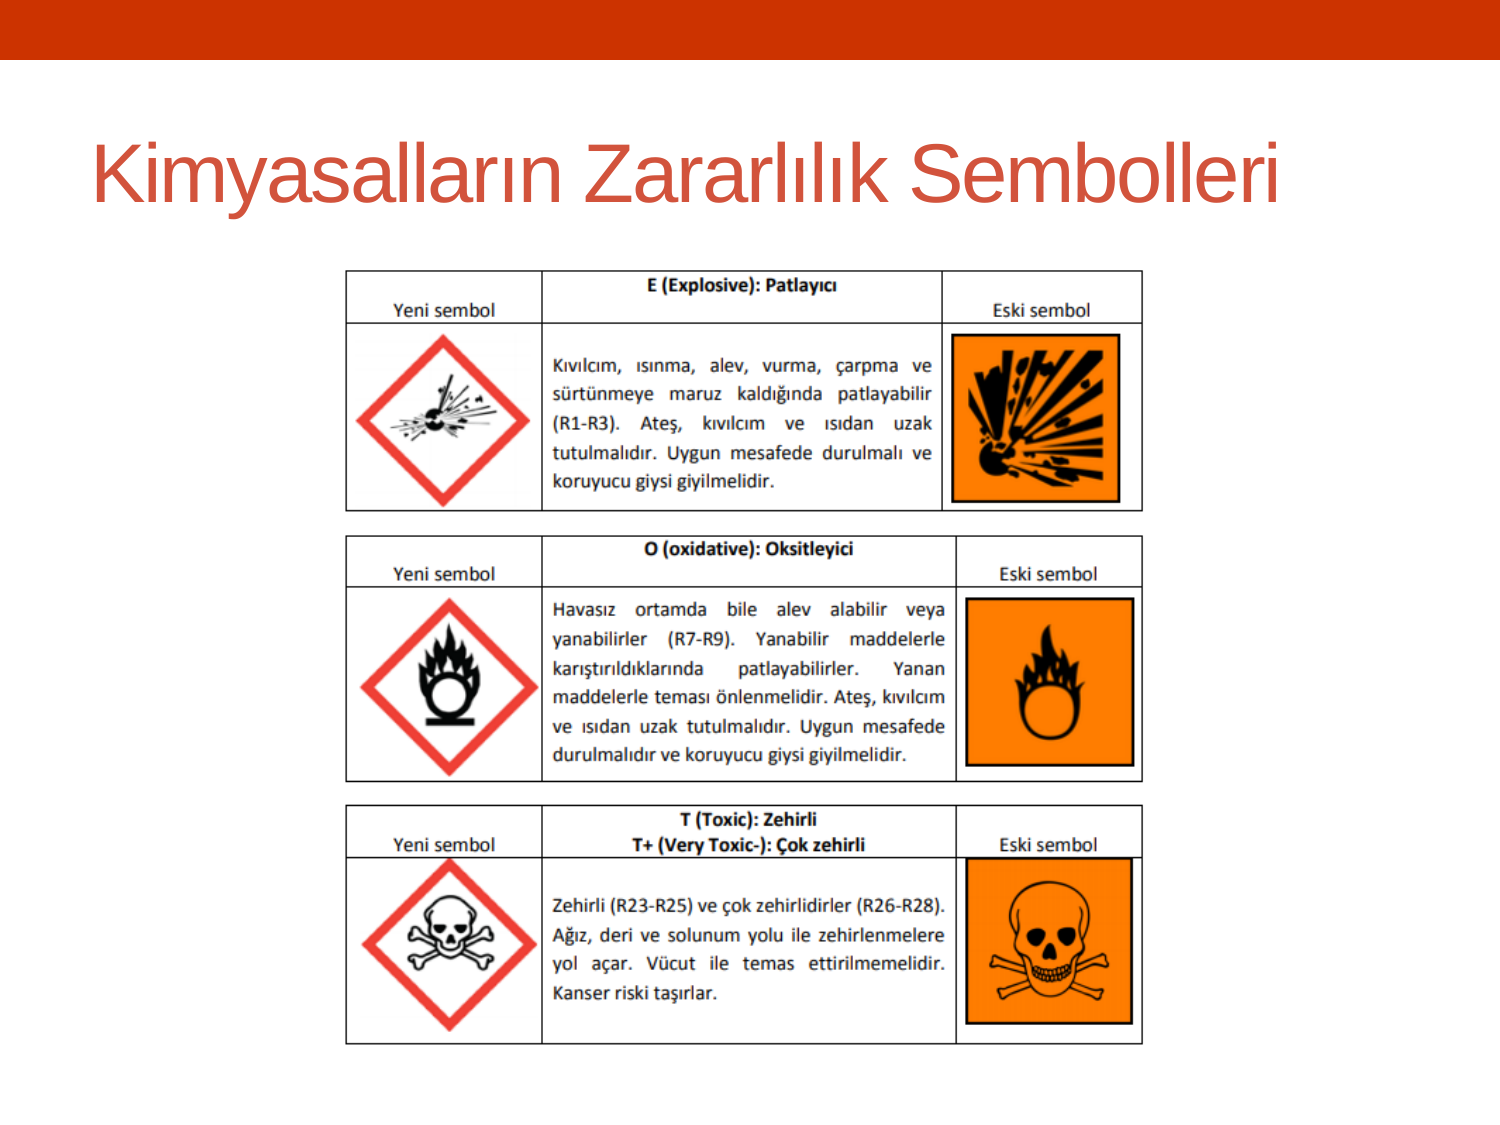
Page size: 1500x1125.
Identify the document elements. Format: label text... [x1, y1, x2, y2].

title Kimyasalların Zararlılık Sembolleri [75, 87, 1425, 250]
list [332, 262, 1168, 1063]
